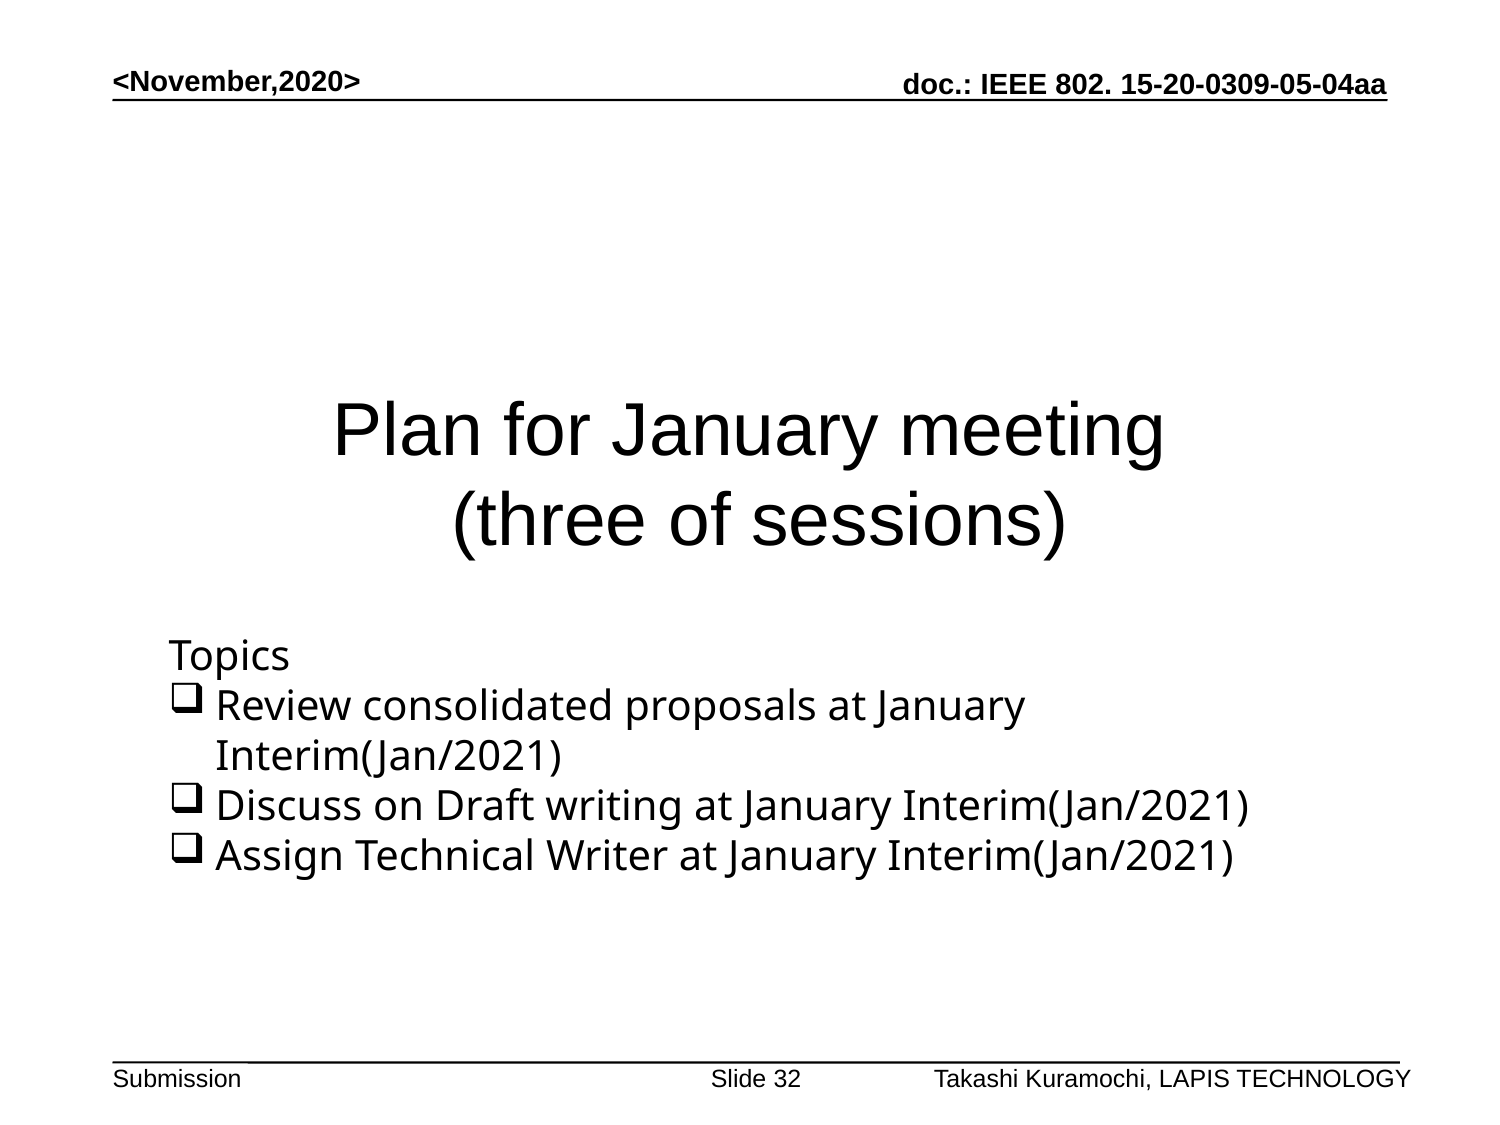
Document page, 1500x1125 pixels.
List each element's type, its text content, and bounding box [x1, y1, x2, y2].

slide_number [112, 0, 375, 98]
text_box Topics Review consolidated proposals at January Interim(Jan/2021) Discuss on Draft writing at January Interim(Jan/2021) Assign Technical Writer at January Interim(Jan/2021) [153, 621, 1359, 937]
title Plan for January meeting (three of sessions) [112, 349, 1388, 591]
footer Takashi Kuramochi, LAPIS TECHNOLOGY [820, 1062, 1413, 1125]
slide_number Slide 32 [709, 1062, 803, 1093]
